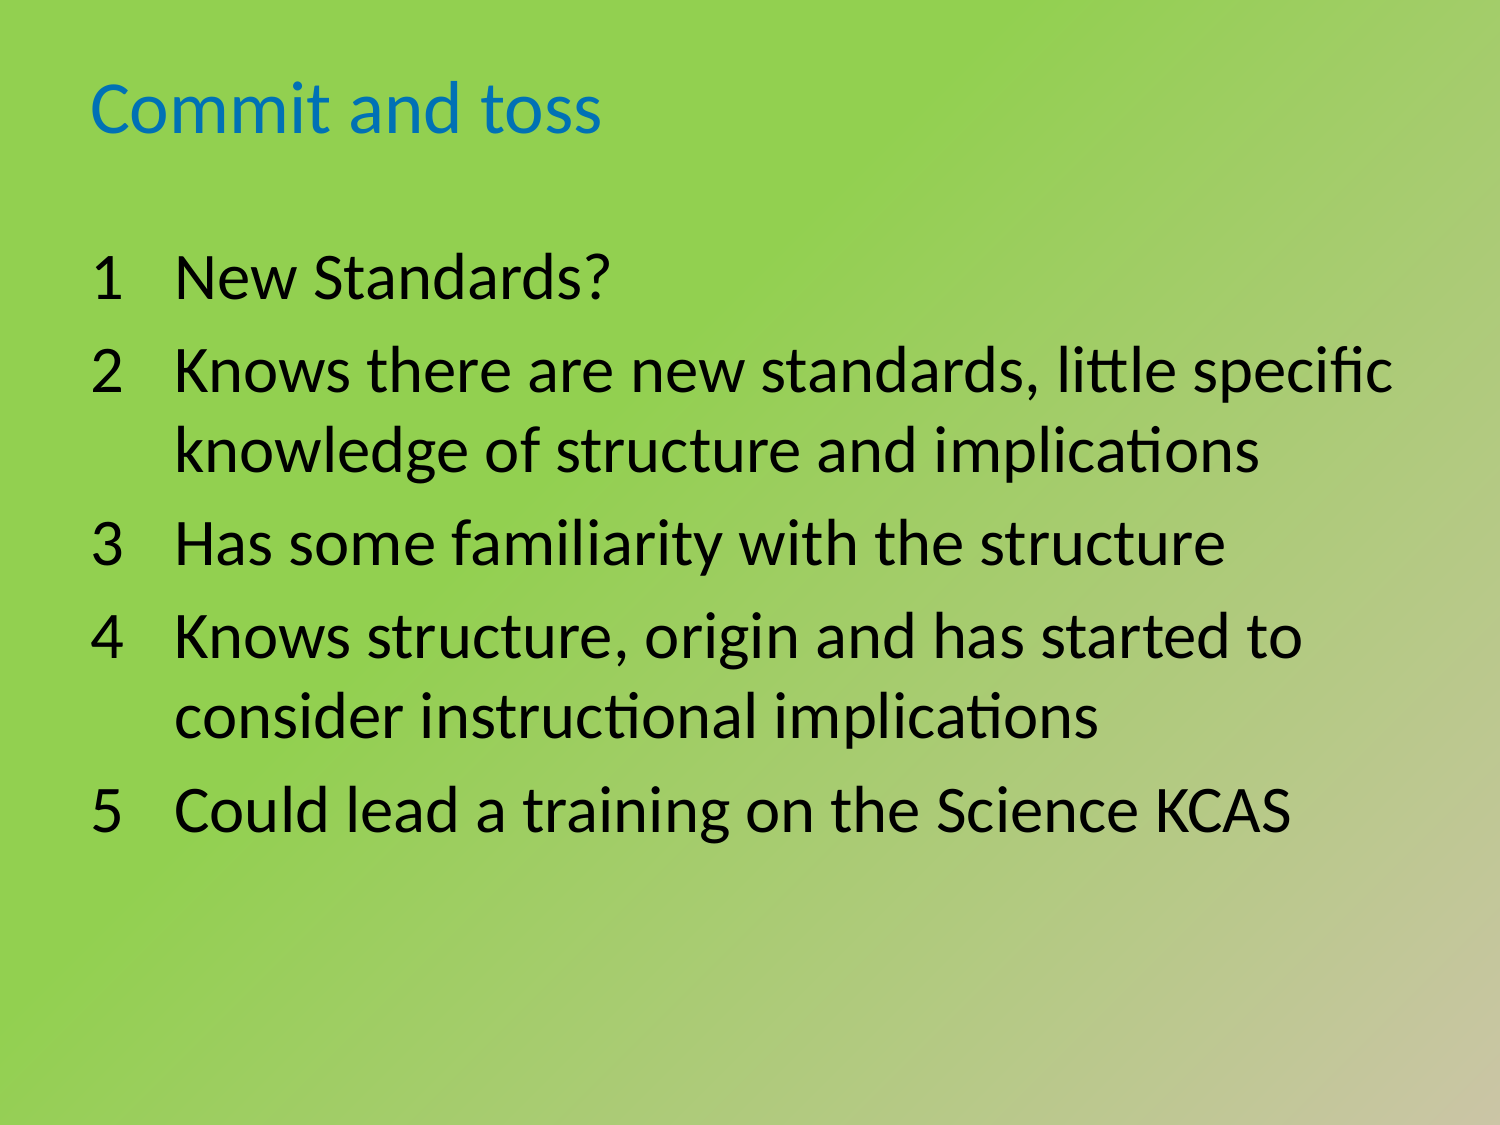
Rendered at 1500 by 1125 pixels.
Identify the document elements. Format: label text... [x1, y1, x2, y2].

title Commit and toss [75, 45, 1275, 163]
list New Standards? Knows there are new standards, little specific knowledge of structure and implications Has some familiarity with the structure Knows structure, origin and has started to consider instructional implications Could lead a training on the Science KCAS [75, 224, 1425, 968]
